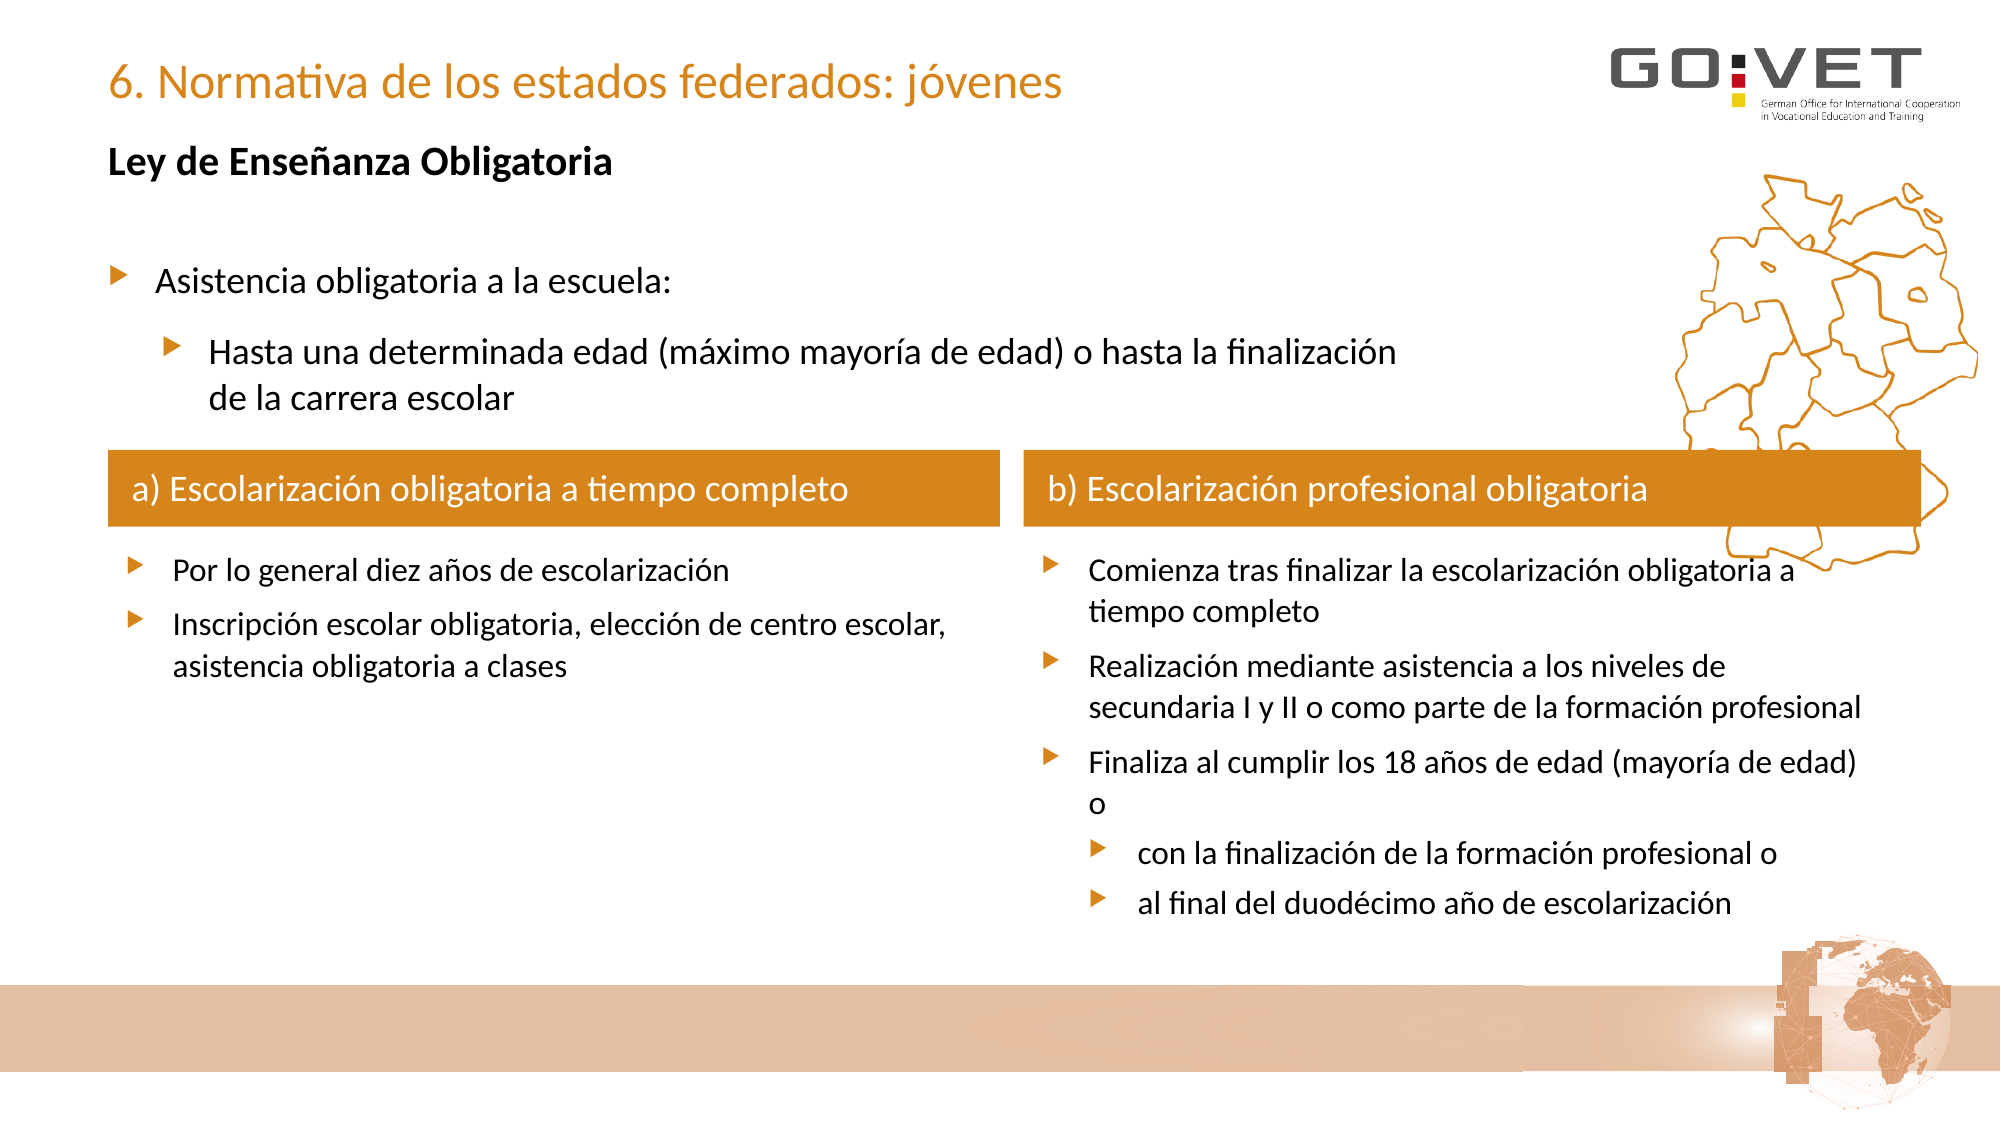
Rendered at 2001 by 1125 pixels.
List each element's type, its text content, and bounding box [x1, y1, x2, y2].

text_box b) Escolarización profesional obligatoria [1023, 449, 1675, 527]
text_box Asistencia obligatoria a la escuela: Hasta una determinada edad (máximo mayoría de edad) o hasta la finalización de la carrera escolar [108, 255, 1675, 441]
text_box Comienza tras finalizar la escolarización obligatoria a tiempo completo Realización mediante asistencia a los niveles de secundaria I y II o como parte de la formación profesional Finaliza al cumplir los 18 años de edad (mayoría de edad) o con la finalización de la formación profesional o al final del duodécimo año de escolarización [1041, 546, 1876, 905]
picture [1611, 48, 1960, 122]
list Ley de Enseñanza Obligatoria [108, 134, 1922, 208]
picture [1675, 173, 1978, 572]
text_box a) Escolarización obligatoria a tiempo completo [108, 449, 1000, 527]
title 6. Normativa de los estados federados: jóvenes [108, 48, 1585, 122]
text_box Por lo general diez años de escolarización Inscripción escolar obligatoria, elección de centro escolar, asistencia obligatoria a clases [125, 546, 959, 895]
